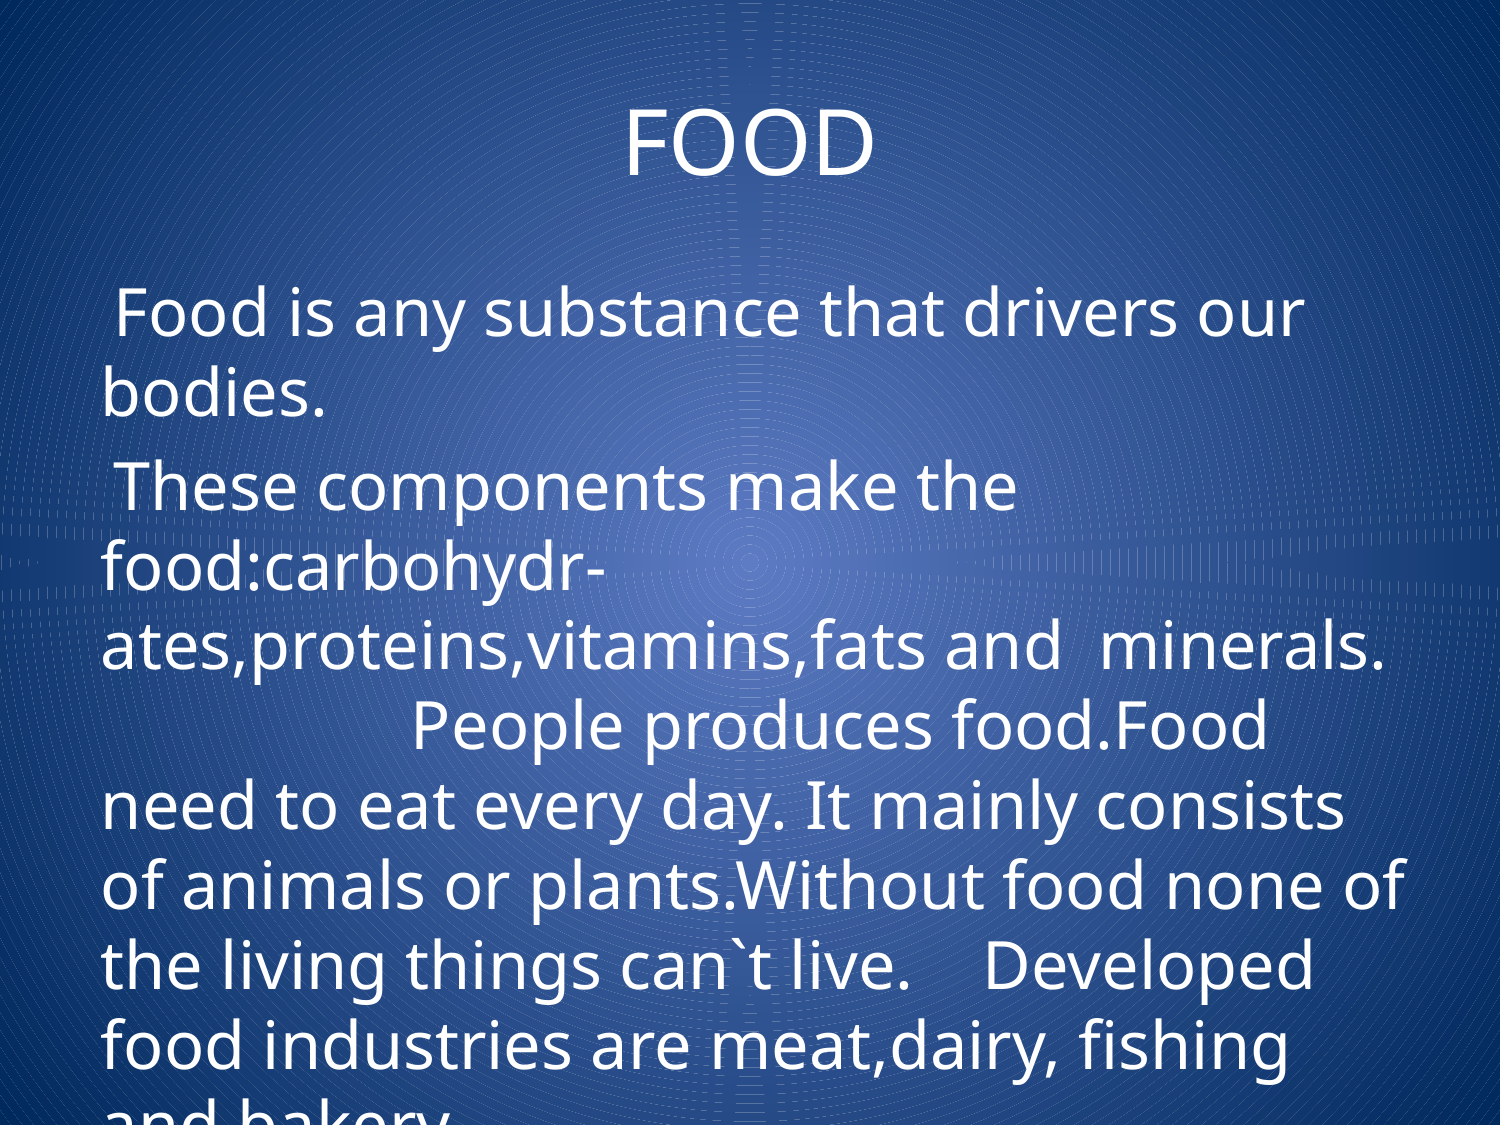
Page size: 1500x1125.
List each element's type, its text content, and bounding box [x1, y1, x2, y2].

list Food is any substance that drivers our bodies. These components make the food:carbohydr- ates,proteins,vitamins,fats and minerals. People produces food.Food need to eat every day. It mainly consists of animals or plants.Without food none of the living things can`t live. Developed food industries are meat,dairy, fishing and bakery. [29, 262, 1425, 1012]
title FOOD [75, 45, 1425, 233]
